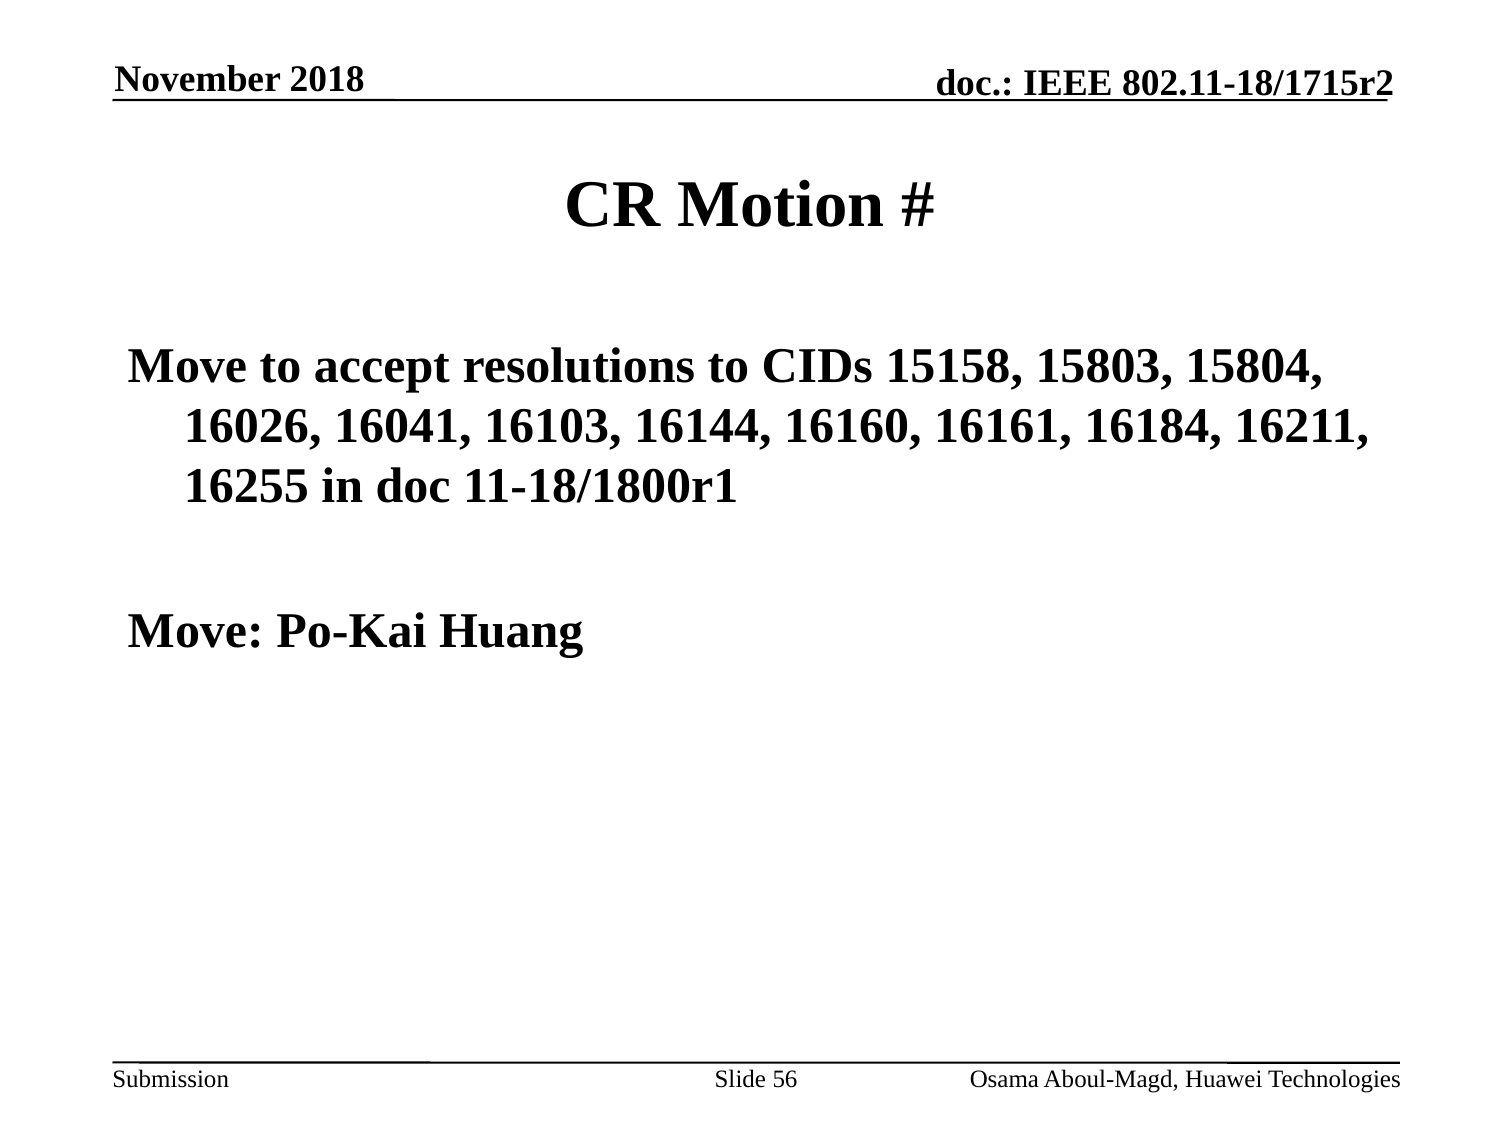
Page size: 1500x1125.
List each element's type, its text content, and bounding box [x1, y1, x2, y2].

title CR Motion # [112, 112, 1388, 288]
footer Osama Aboul-Magd, Huawei Technologies [878, 1061, 1402, 1093]
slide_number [114, 54, 423, 100]
list Move to accept resolutions to CIDs 15158, 15803, 15804, 16026, 16041, 16103, 16144, 16160, 16161, 16184, 16211, 16255 in doc 11-18/1800r1 Move: Po-Kai Huang [112, 324, 1388, 1000]
slide_number Slide 56 [712, 1061, 800, 1123]
